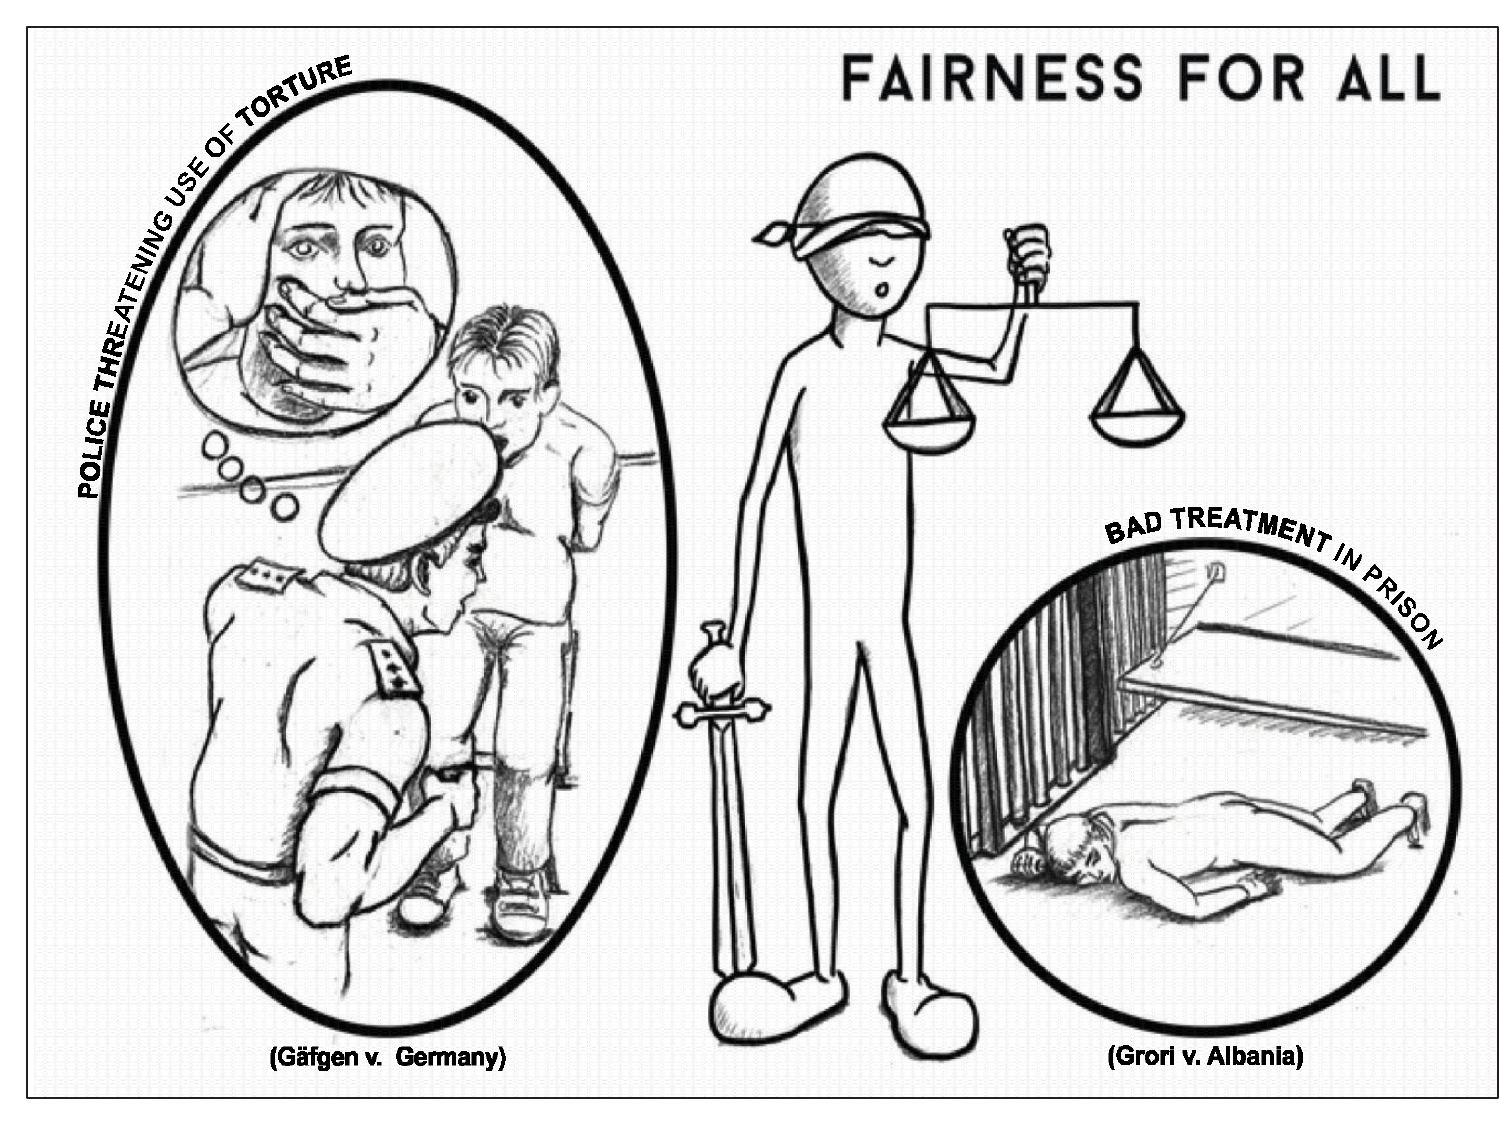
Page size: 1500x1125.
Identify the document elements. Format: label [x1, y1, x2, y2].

text_box [24, 24, 1500, 1101]
